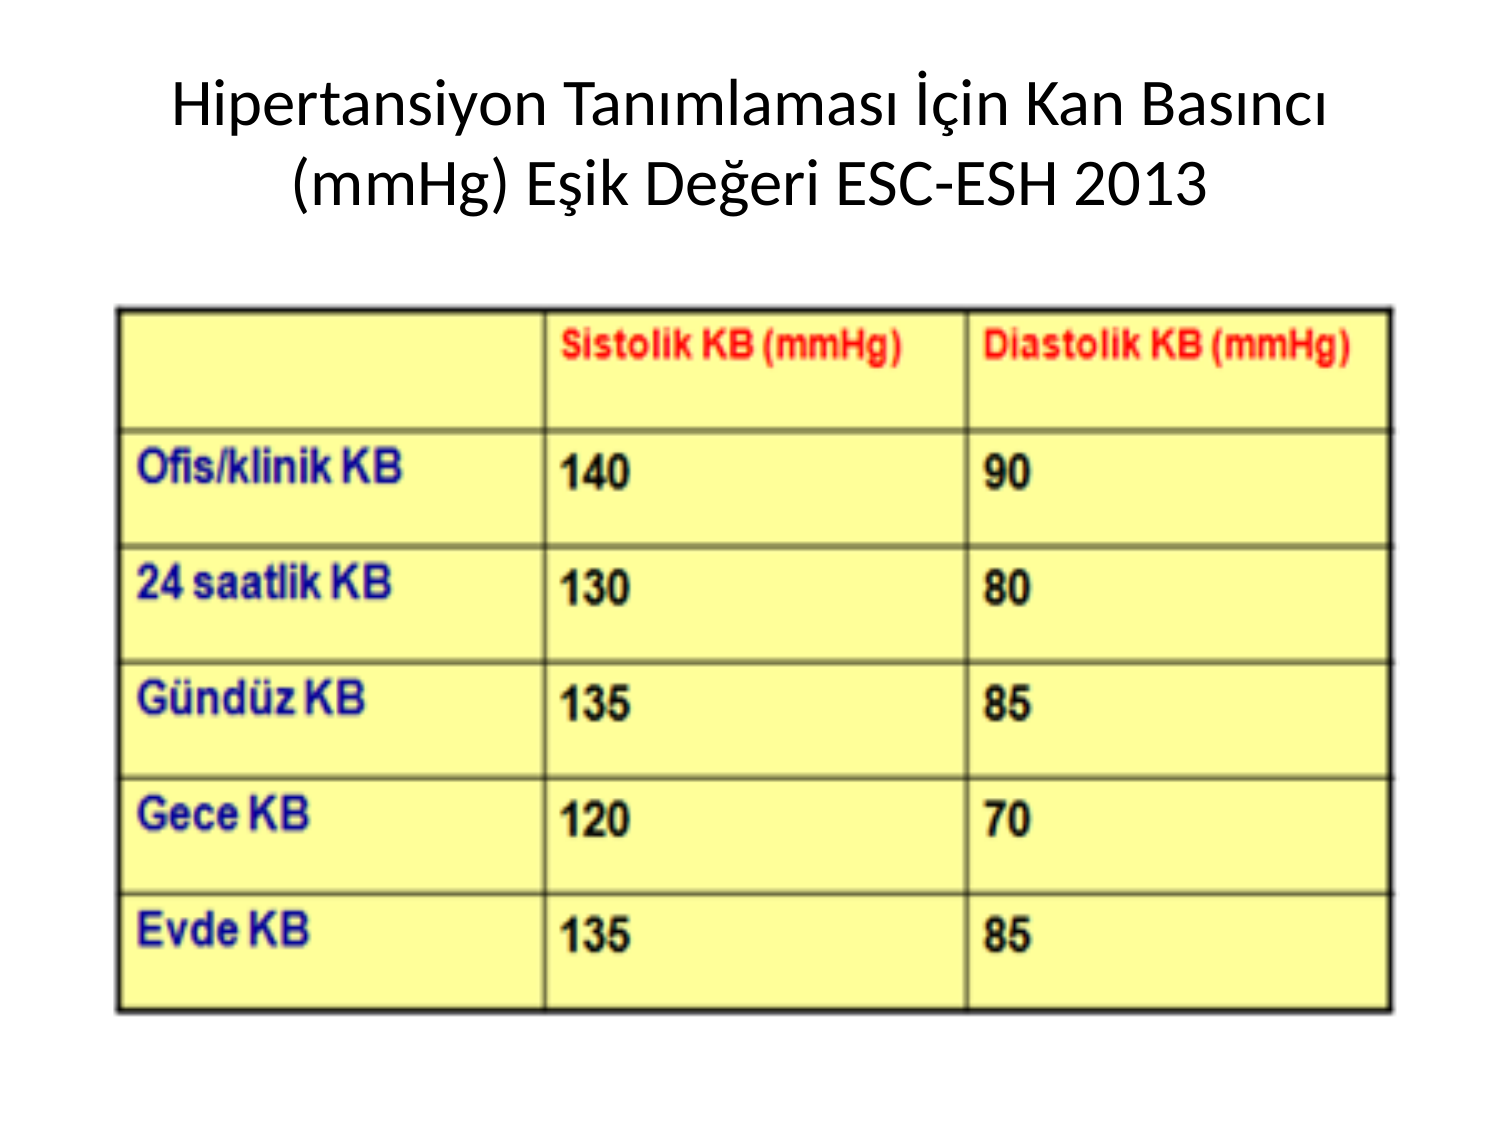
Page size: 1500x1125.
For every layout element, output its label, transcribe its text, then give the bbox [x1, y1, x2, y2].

title Hipertansiyon Tanımlaması İçin Kan Basıncı (mmHg) Eşik Değeri ESC-ESH 2013 [74, 44, 1426, 233]
picture [111, 302, 1400, 1024]
